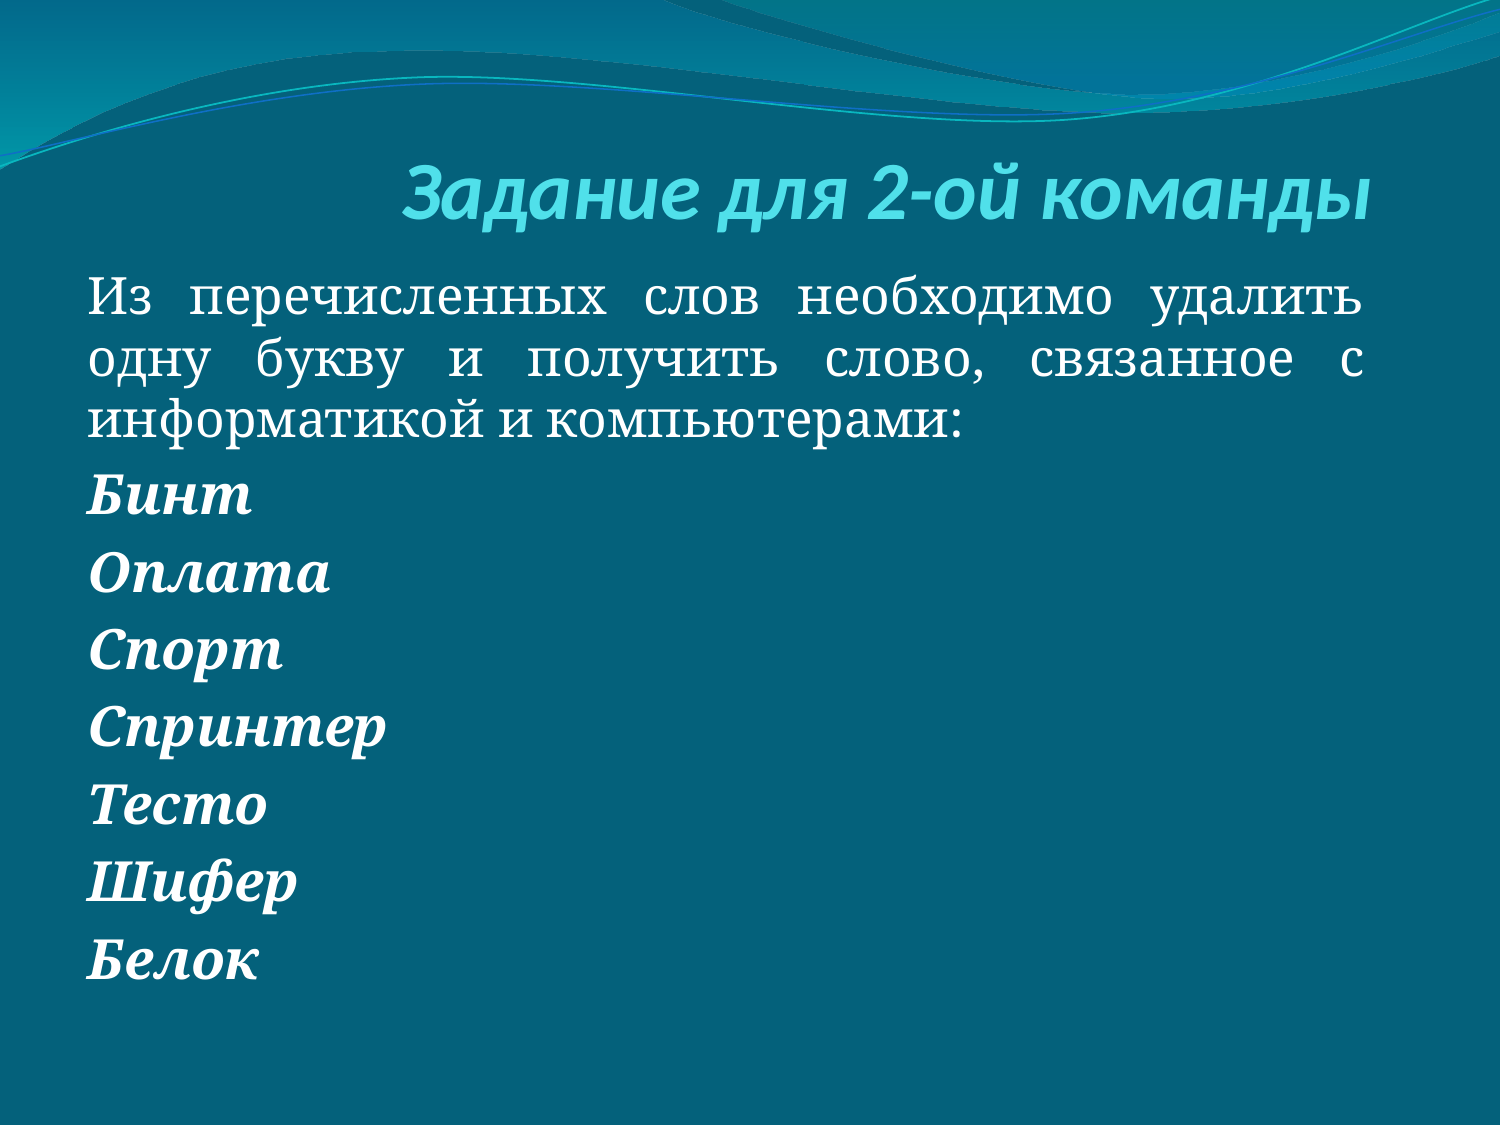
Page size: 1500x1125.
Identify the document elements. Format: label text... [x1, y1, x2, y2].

title Задание для 2-ой команды [87, 137, 1376, 255]
subtitle Из перечисленных слов необходимо удалить одну букву и получить слово, связанное с информатикой и компьютерами: Бинт Оплата Спорт Спринтер Тесто Шифер Белок [87, 255, 1376, 1071]
